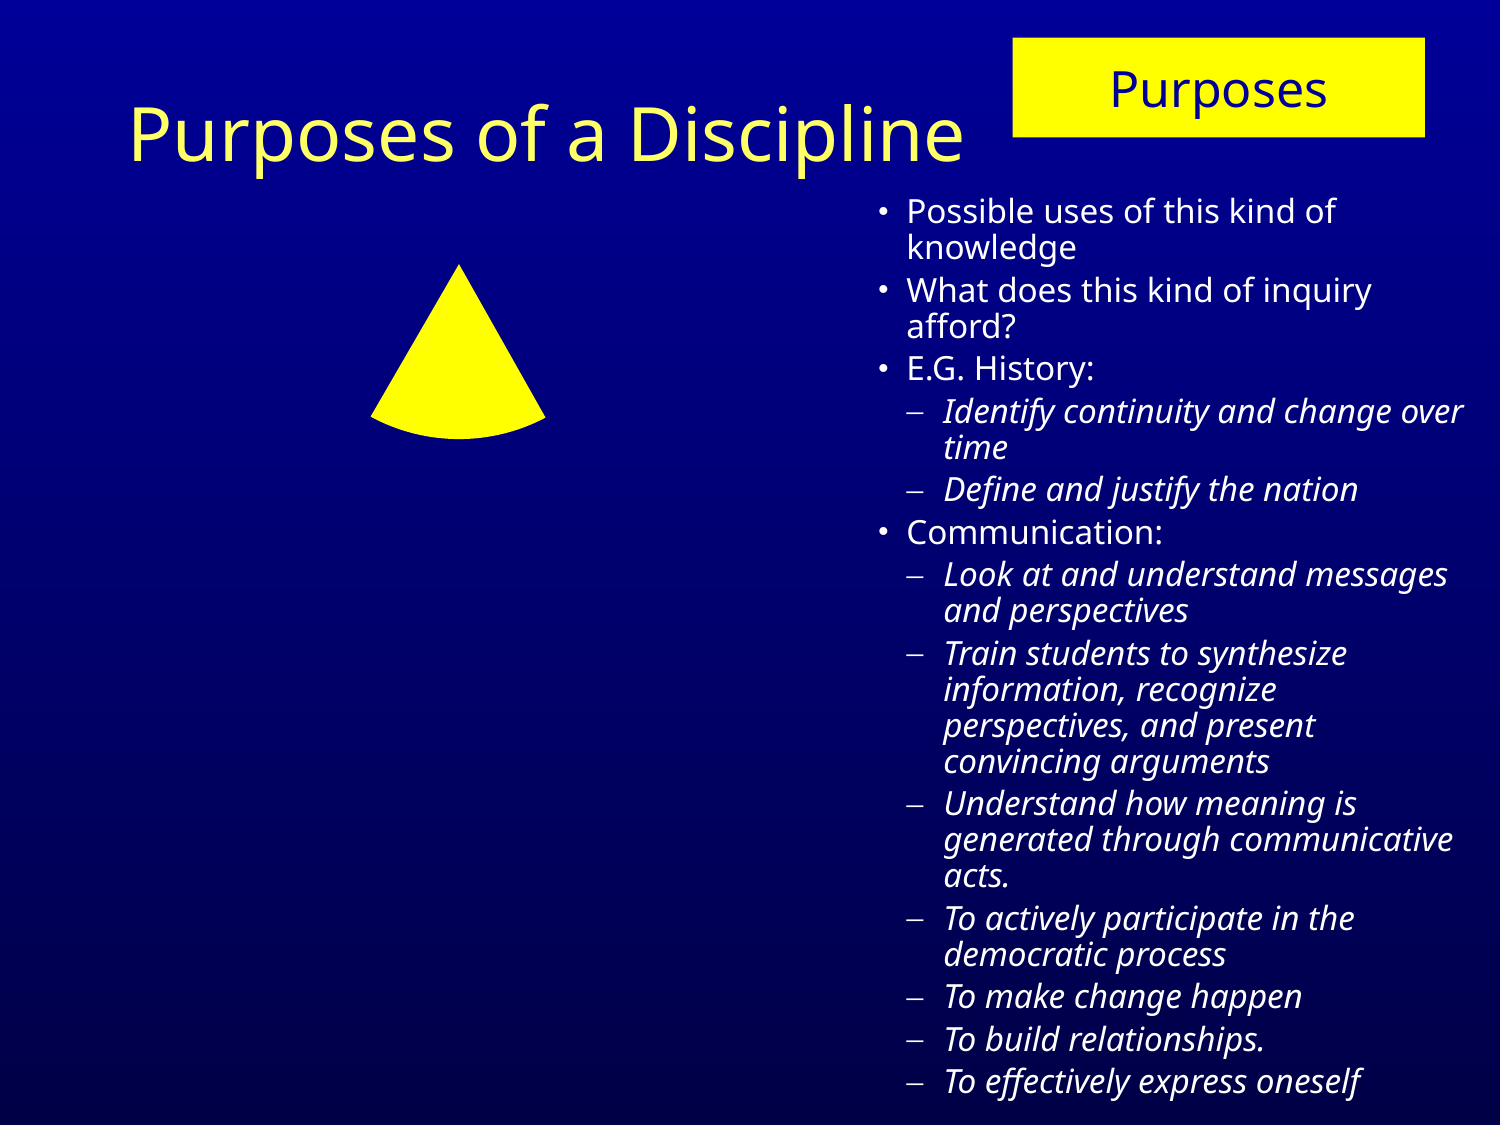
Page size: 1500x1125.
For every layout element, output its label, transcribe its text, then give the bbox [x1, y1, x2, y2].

list Possible uses of this kind of knowledge What does this kind of inquiry afford? E.G. History: Identify continuity and change over time Define and justify the nation Communication: Look at and understand messages and perspectives Train students to synthesize information, recognize perspectives, and present convincing arguments Understand how meaning is generated through communicative acts. To actively participate in the democratic process To make change happen To build relationships. To effectively express oneself [862, 187, 1488, 1088]
text_box Purposes [1012, 37, 1425, 138]
text_box [370, 264, 546, 440]
title Purposes of a Discipline [112, 37, 1388, 226]
